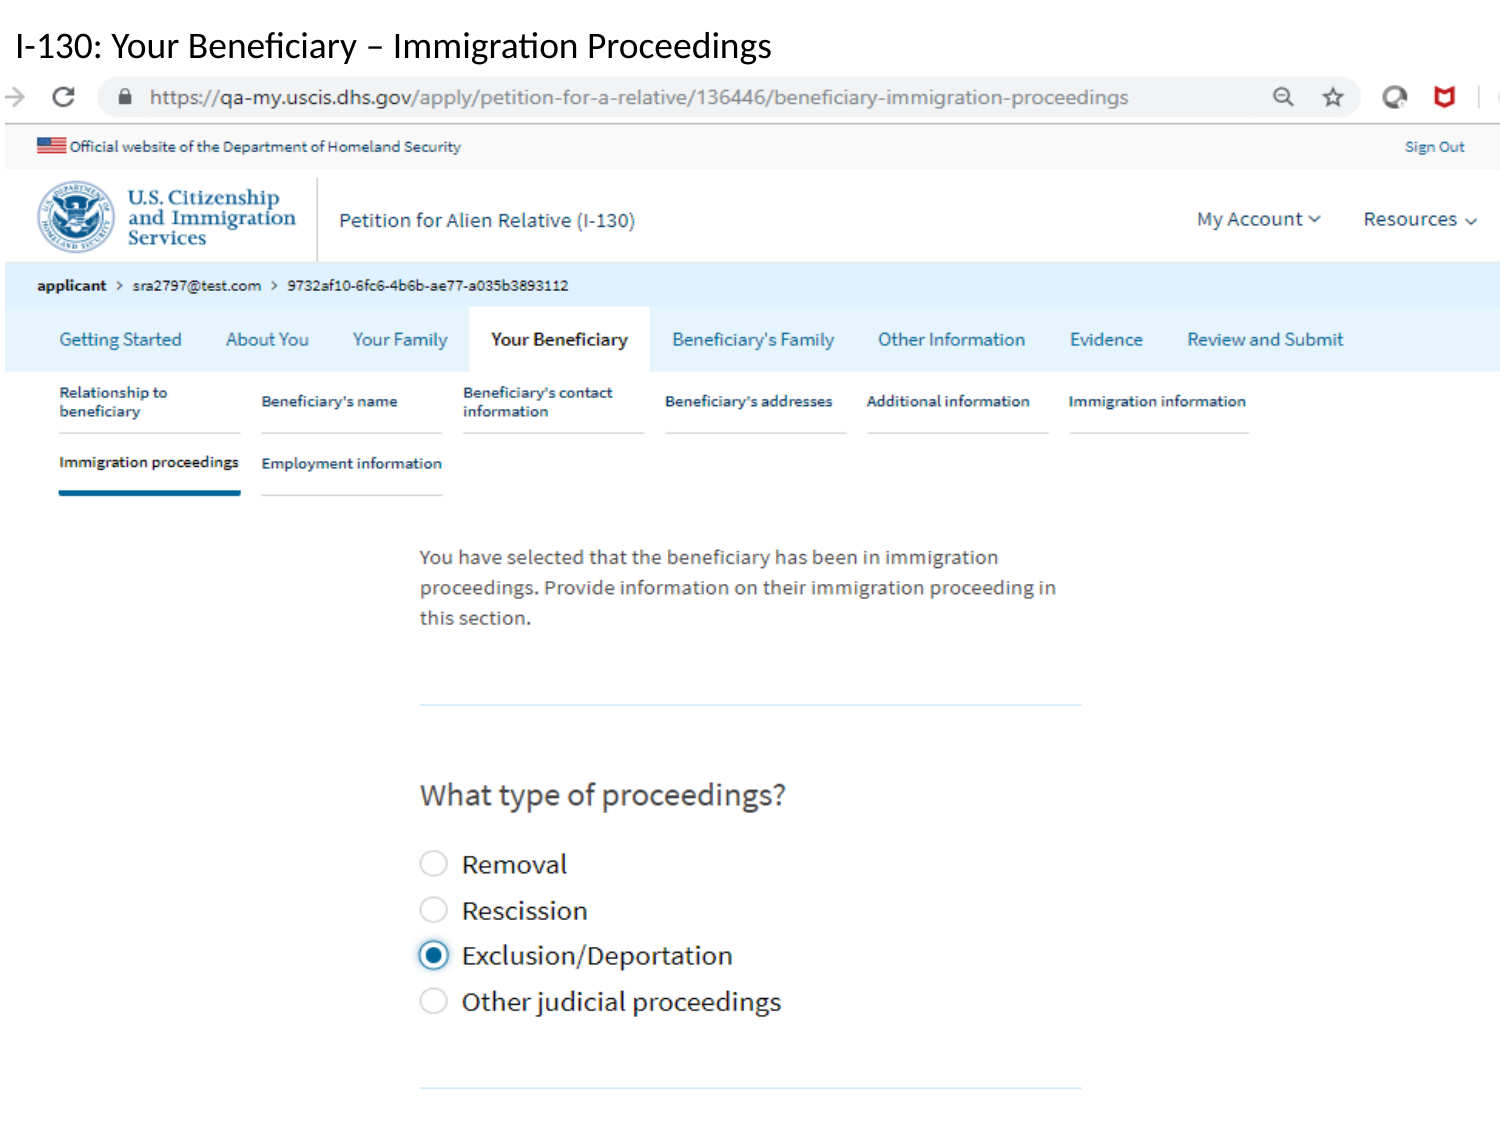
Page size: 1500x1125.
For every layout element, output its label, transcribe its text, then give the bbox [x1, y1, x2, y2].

title I-130: Your Beneficiary – Immigration Proceedings [0, 12, 1388, 75]
picture [4, 74, 1500, 1125]
